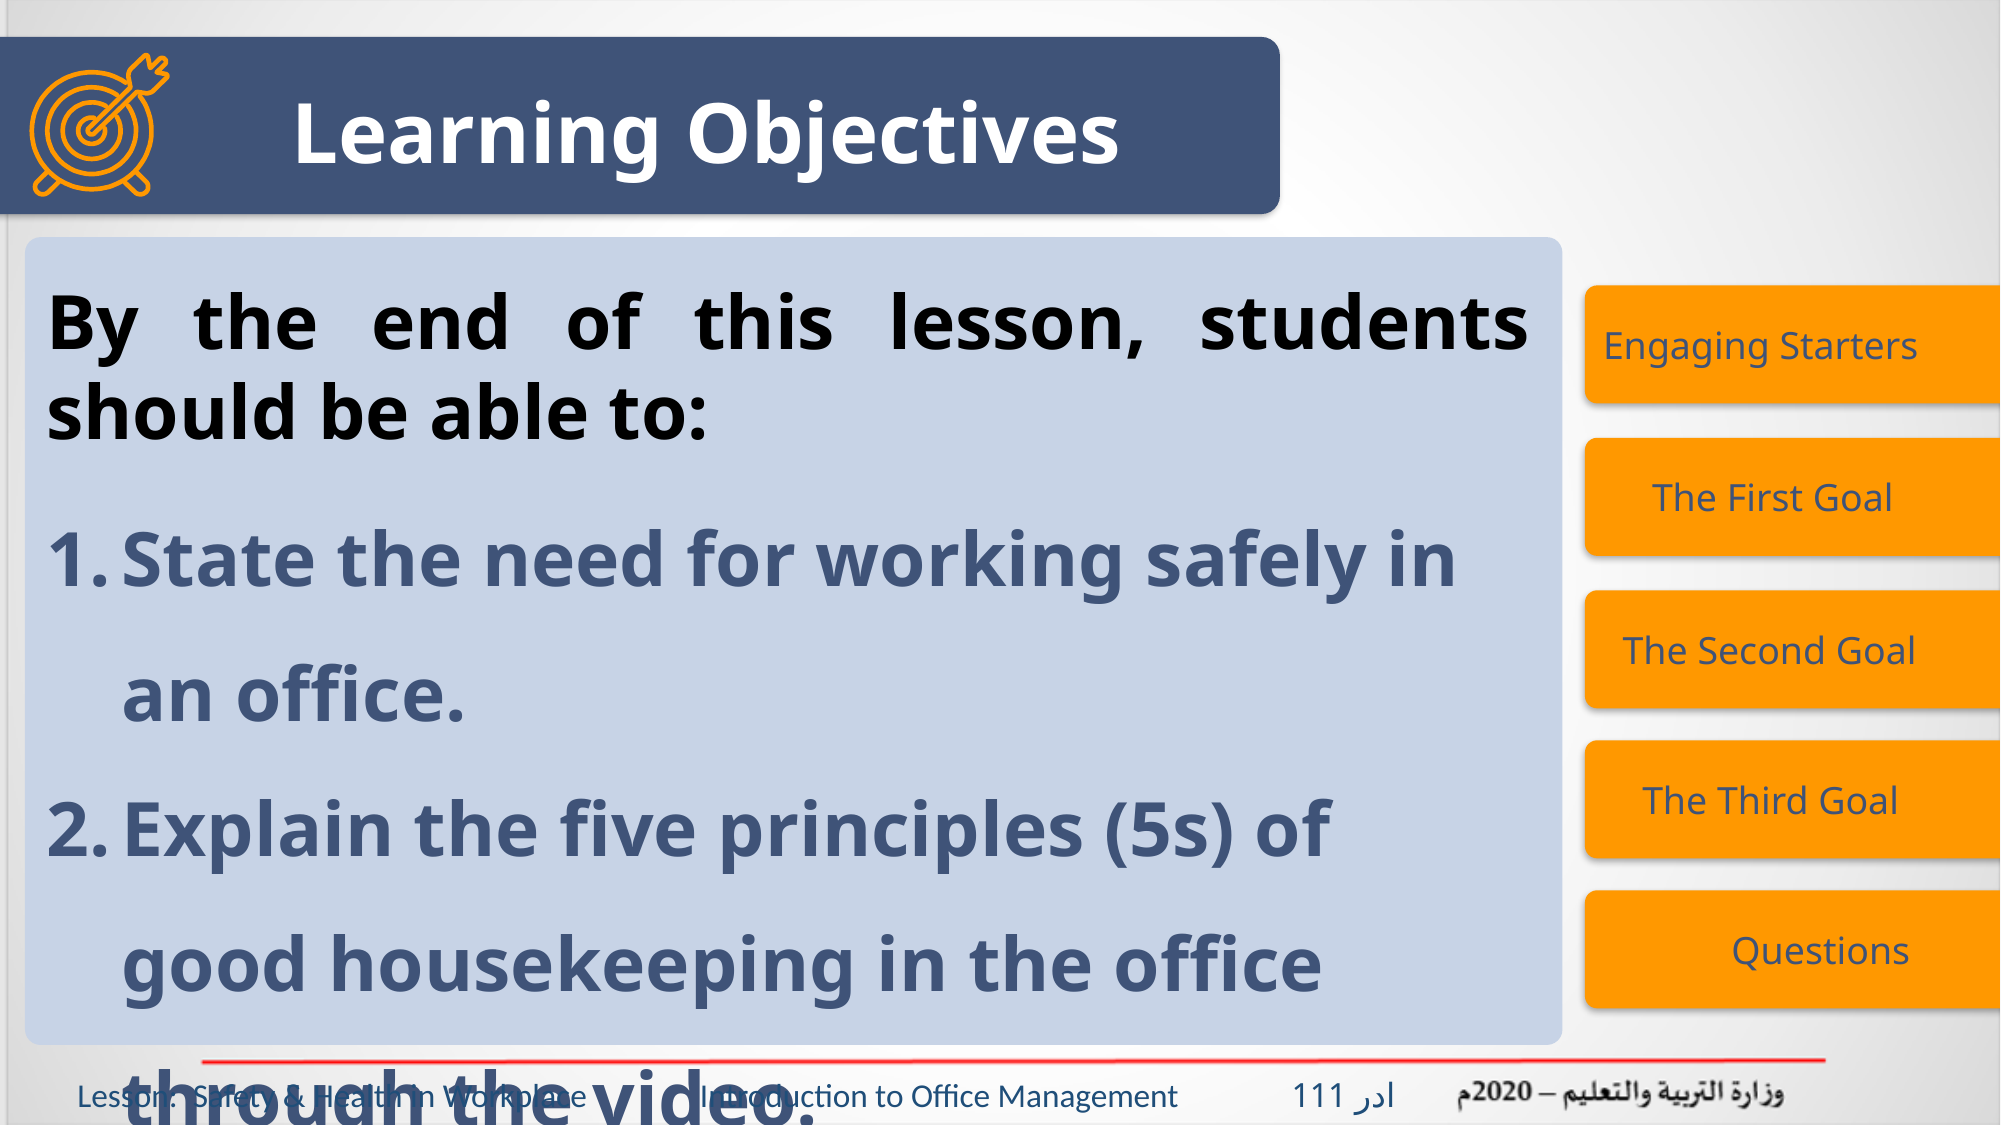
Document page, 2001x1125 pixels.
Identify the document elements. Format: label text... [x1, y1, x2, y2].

text_box [0, 35, 1281, 216]
text_box Lesson: Safety & Health in Workplace Introduction to Office Management ادر 111 [62, 1067, 1471, 1122]
text_box The First Goal [1583, 436, 2000, 557]
text_box The Second Goal [1583, 589, 2000, 710]
text_box The Third Goal [1583, 739, 2000, 860]
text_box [31, 55, 168, 195]
text_box Learning Objectives [276, 72, 1137, 188]
text_box Questions [1583, 889, 2000, 1010]
text_box Engaging Starters [1583, 284, 2000, 405]
text_box By the end of this lesson, students should be able to: State the need for working safely in an office. Explain the five principles (5s) of good housekeeping in the office through the video. Analyze the effect of not maintaining safety at work on the employees & organization. [31, 266, 1545, 1125]
picture [0, 0, 2001, 1125]
text_box [23, 236, 1564, 1046]
